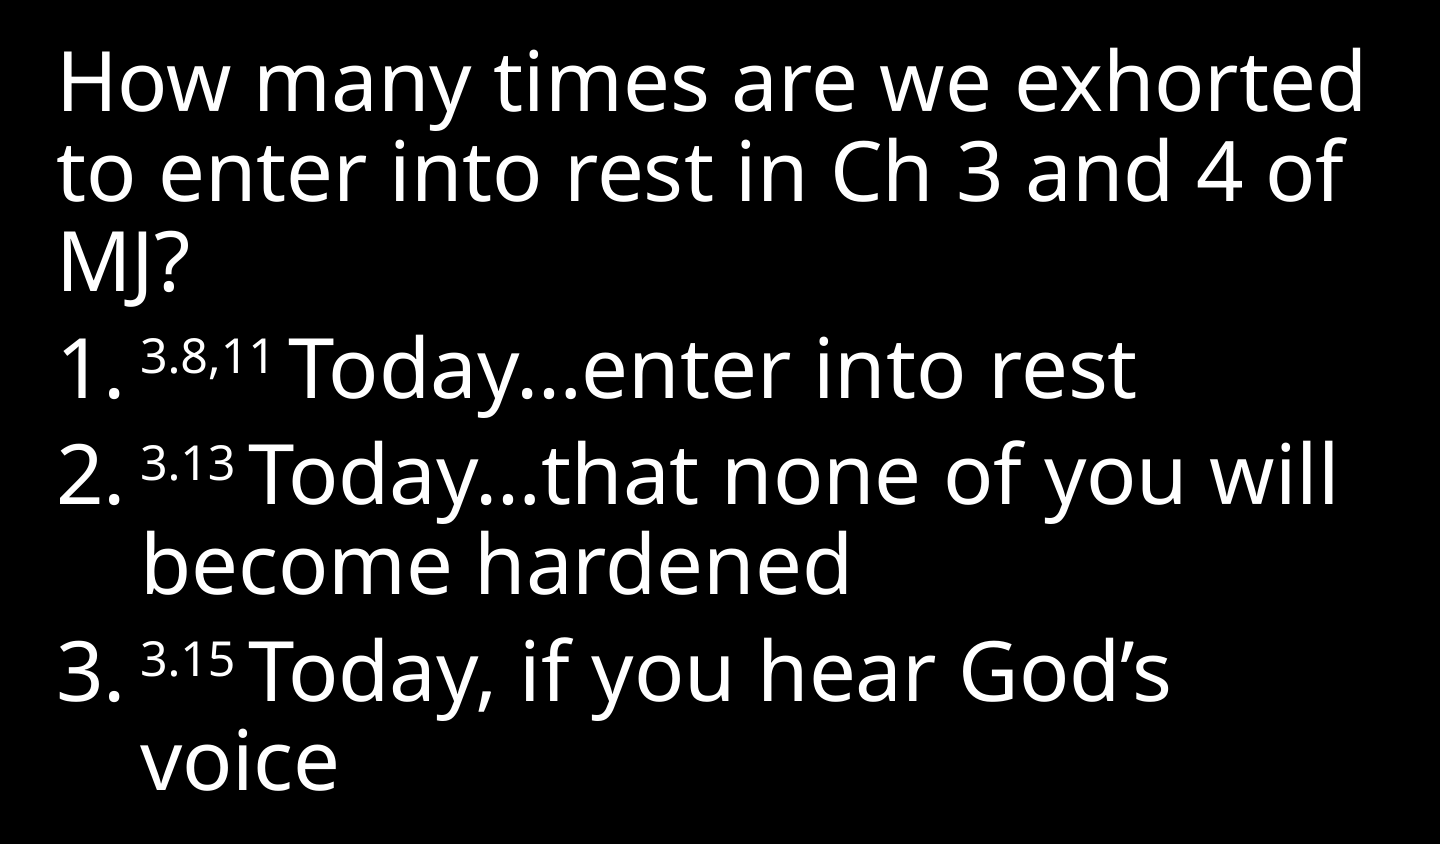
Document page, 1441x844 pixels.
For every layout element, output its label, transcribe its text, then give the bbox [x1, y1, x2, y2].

list How many times are we exhorted to enter into rest in Ch 3 and 4 of MJ? 3.8,11 Today…enter into rest 3.13 Today…that none of you will become hardened 3.15 Today, if you hear God’s voice [45, 34, 1396, 844]
